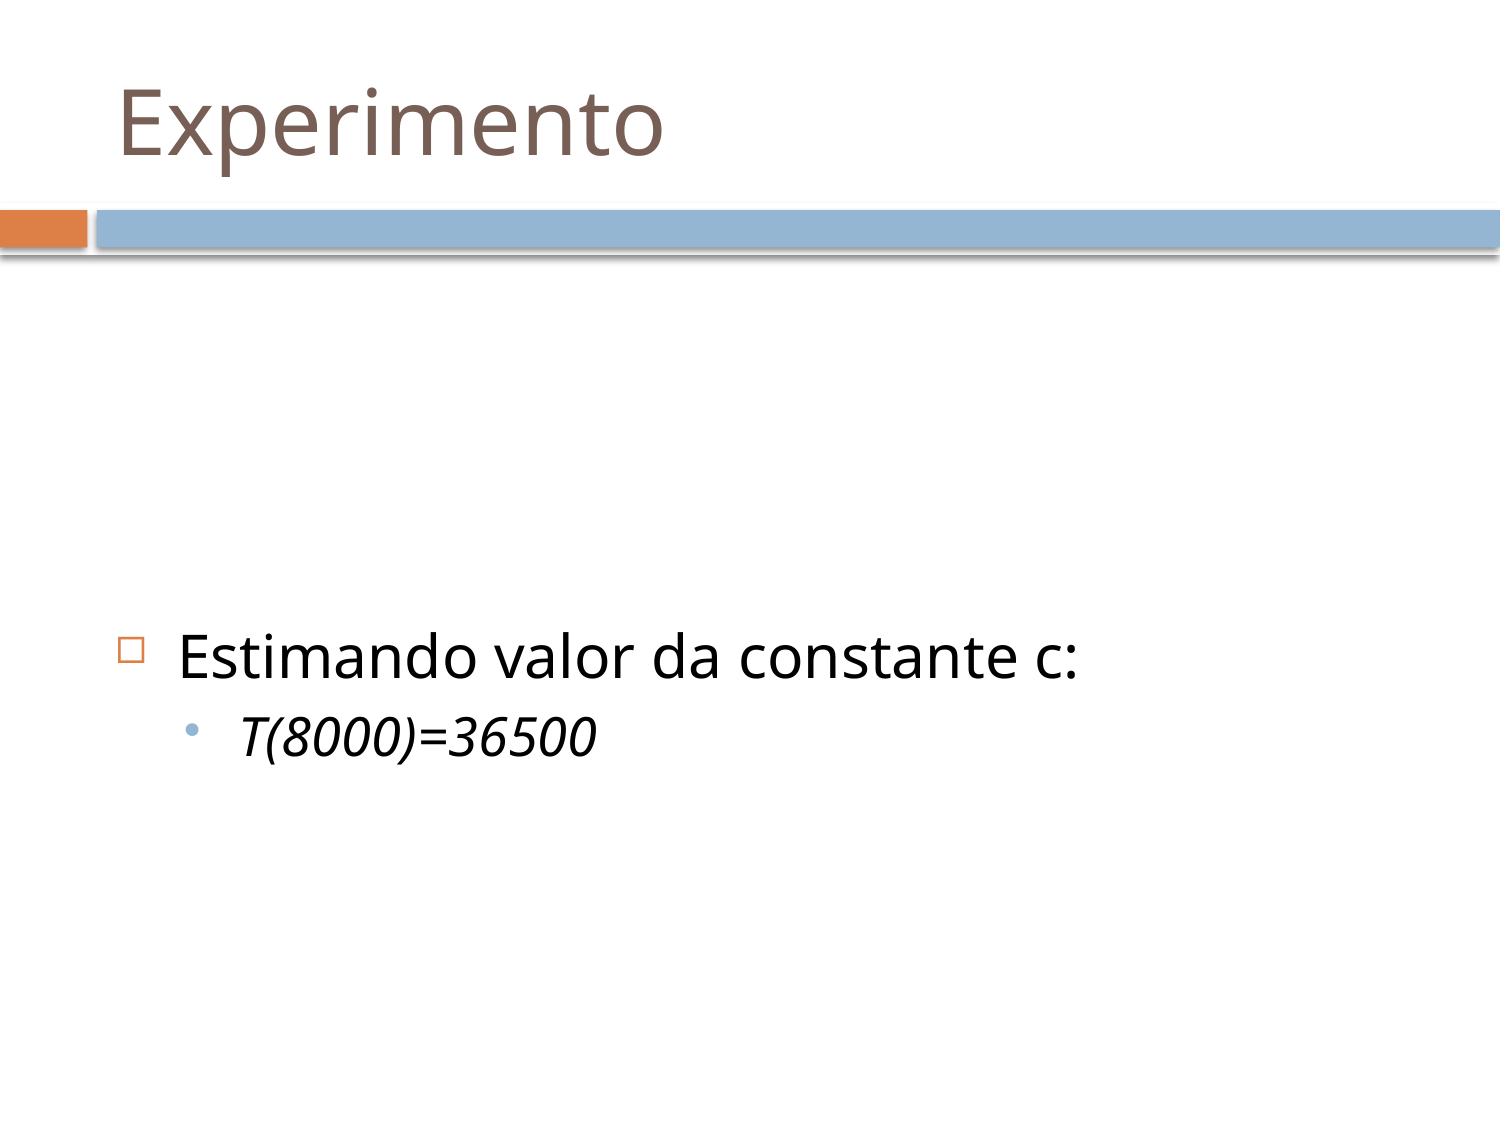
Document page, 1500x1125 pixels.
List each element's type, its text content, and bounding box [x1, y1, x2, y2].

title Experimento [100, 37, 1438, 200]
